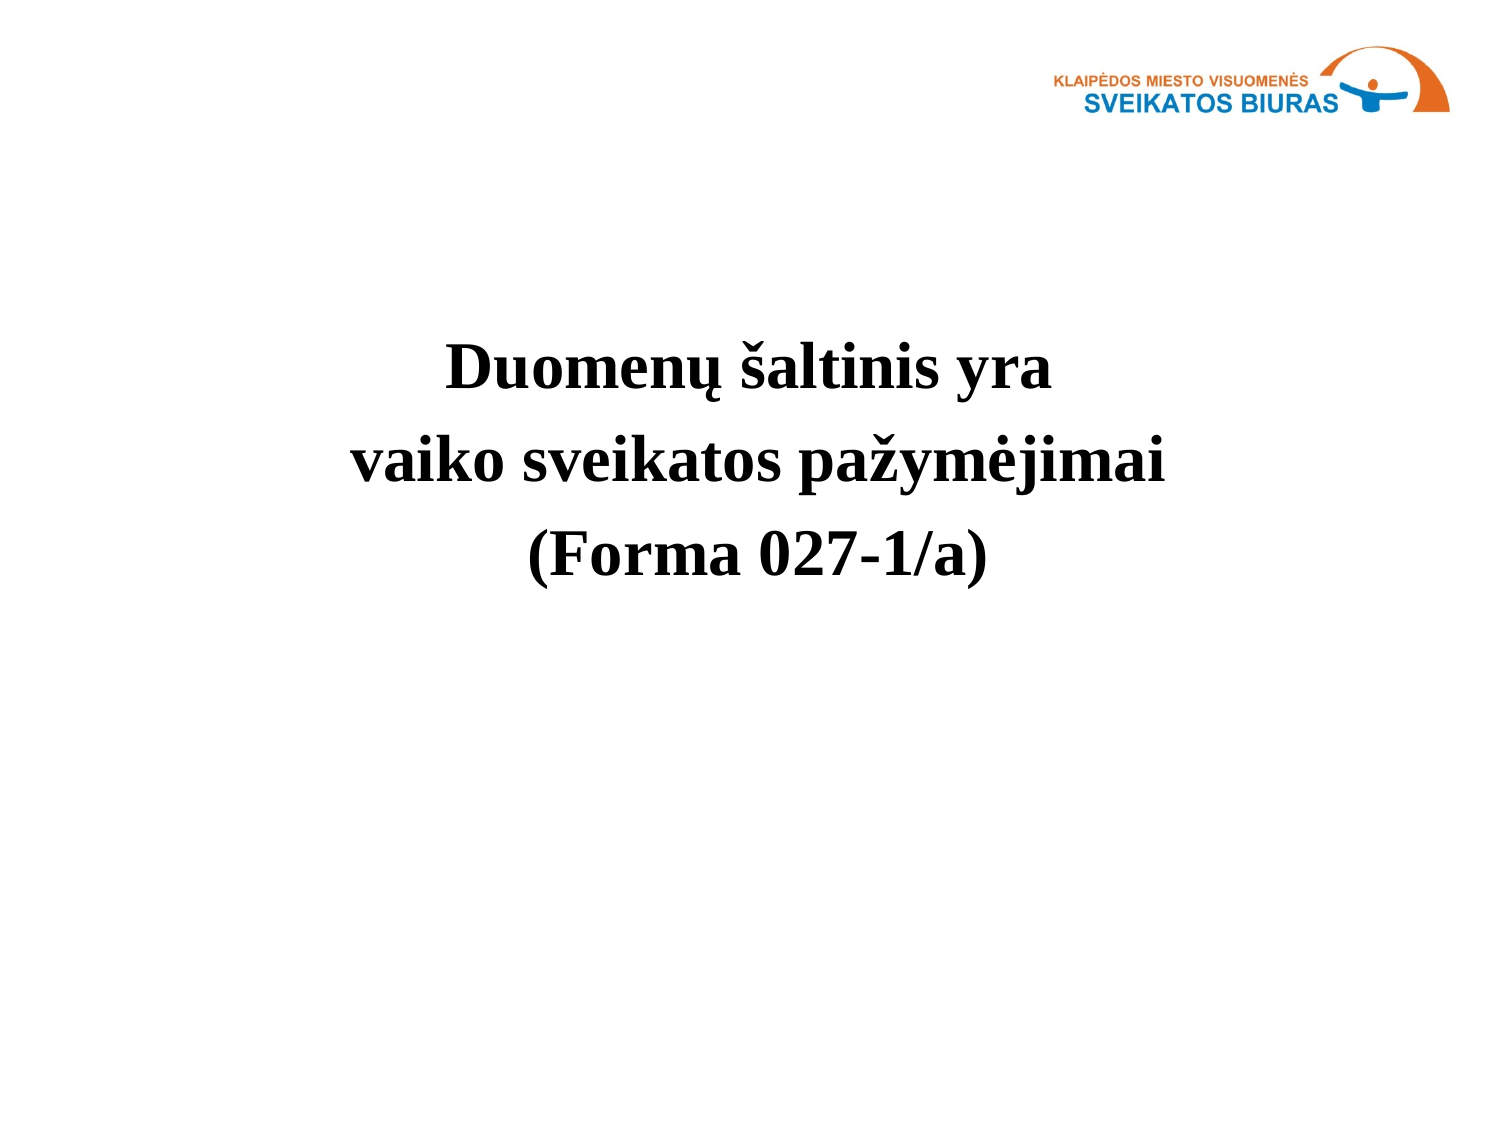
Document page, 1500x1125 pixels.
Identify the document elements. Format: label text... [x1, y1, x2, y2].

picture [1033, 30, 1472, 141]
list Duomenų šaltinis yra vaiko sveikatos pažymėjimai (Forma 027-1/a) [75, 314, 1425, 1005]
